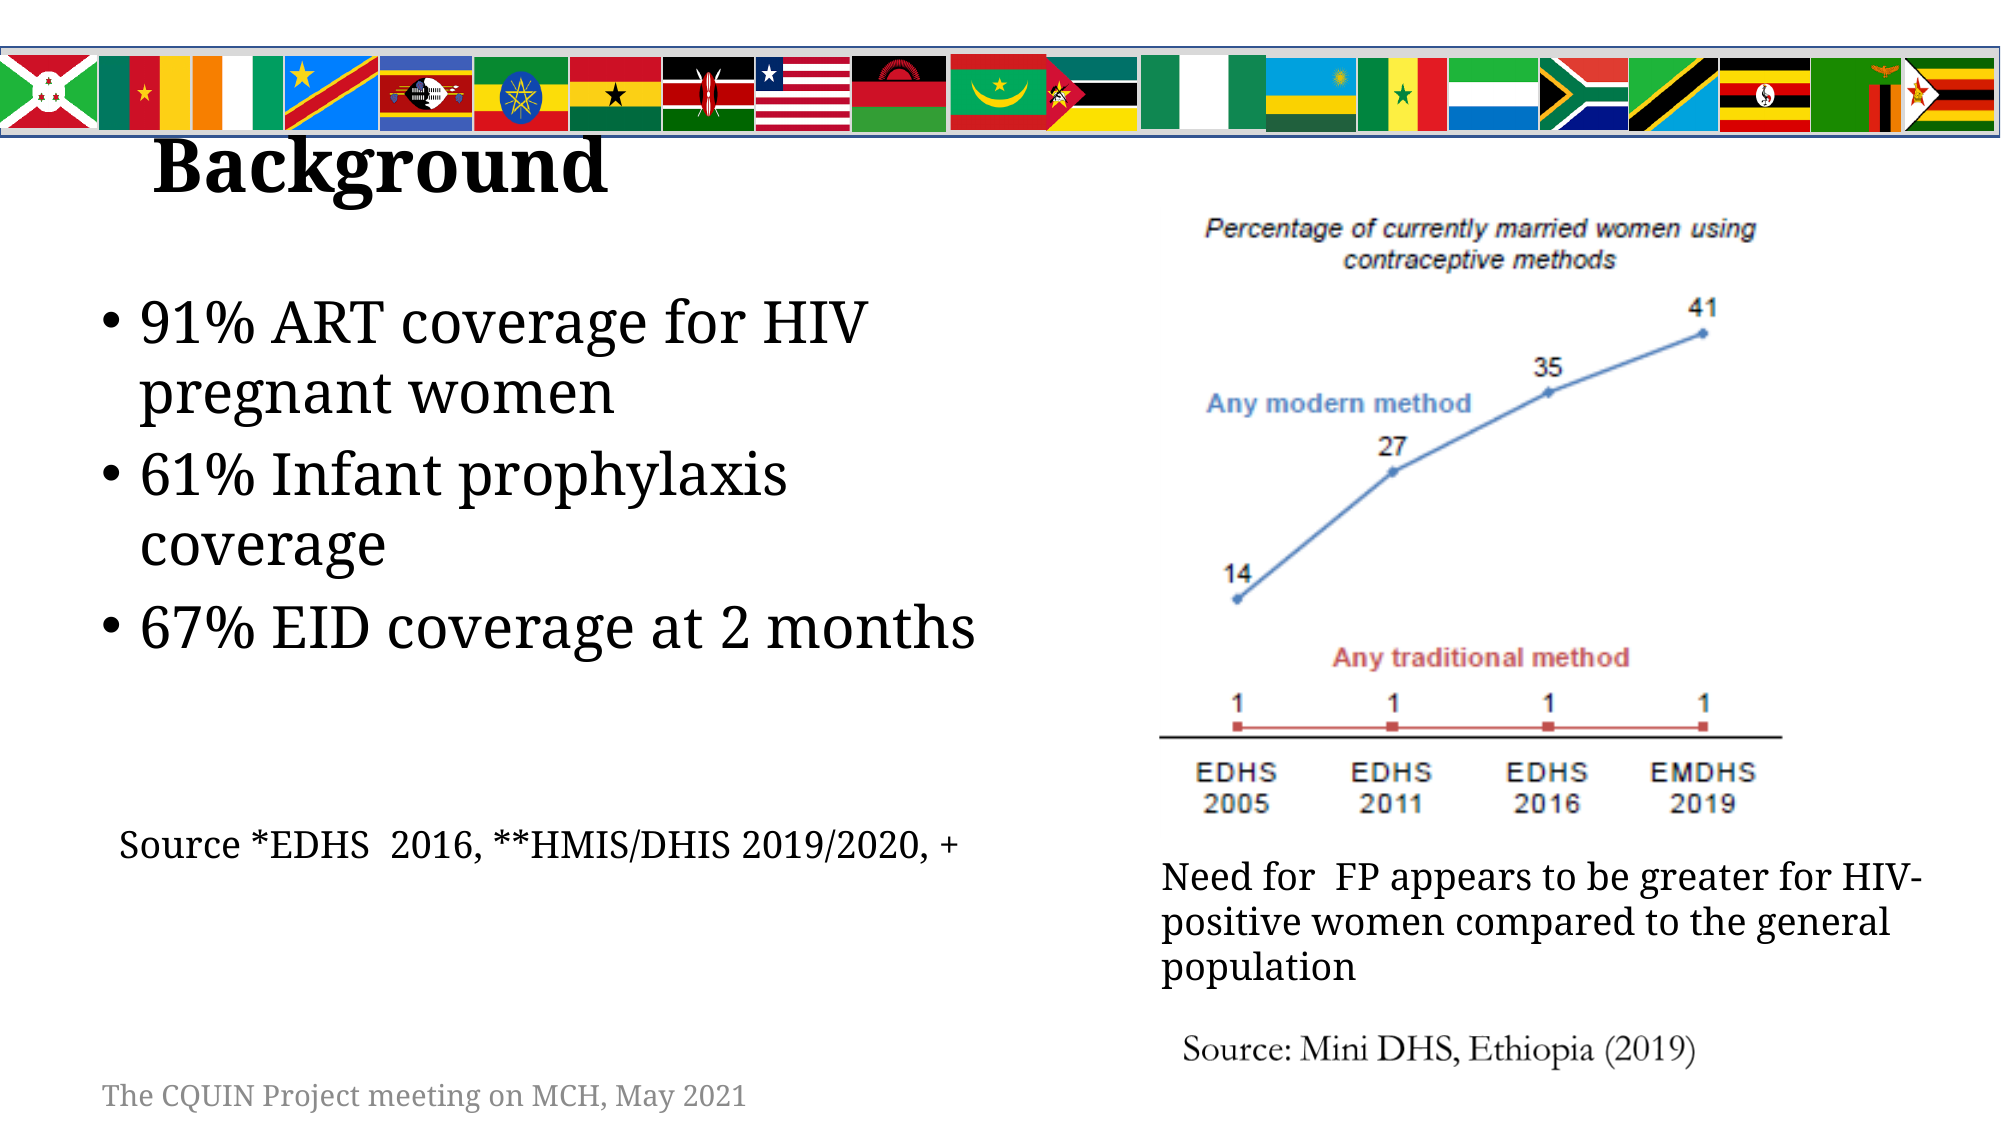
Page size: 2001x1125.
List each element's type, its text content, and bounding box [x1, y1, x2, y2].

picture [1141, 55, 1266, 59]
picture [1905, 58, 1994, 131]
text_box Need for FP appears to be greater for HIV-positive women compared to the general population [1146, 845, 2000, 995]
list 91% ART coverage for HIV pregnant women 61% Infant prophylaxis coverage 67% EID coverage at 2 months [86, 277, 999, 932]
picture [1159, 1012, 2000, 1096]
picture [99, 56, 190, 130]
picture [1811, 58, 1901, 132]
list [1159, 207, 1793, 838]
text_box The CQUIN Project meeting on MCH, May 2021 [86, 1065, 950, 1125]
text_box Source *EDHS 2016, **HMIS/DHIS 2019/2020, + [104, 813, 1004, 874]
picture [950, 54, 1137, 59]
picture [0, 55, 97, 128]
title Background [137, 59, 1863, 278]
